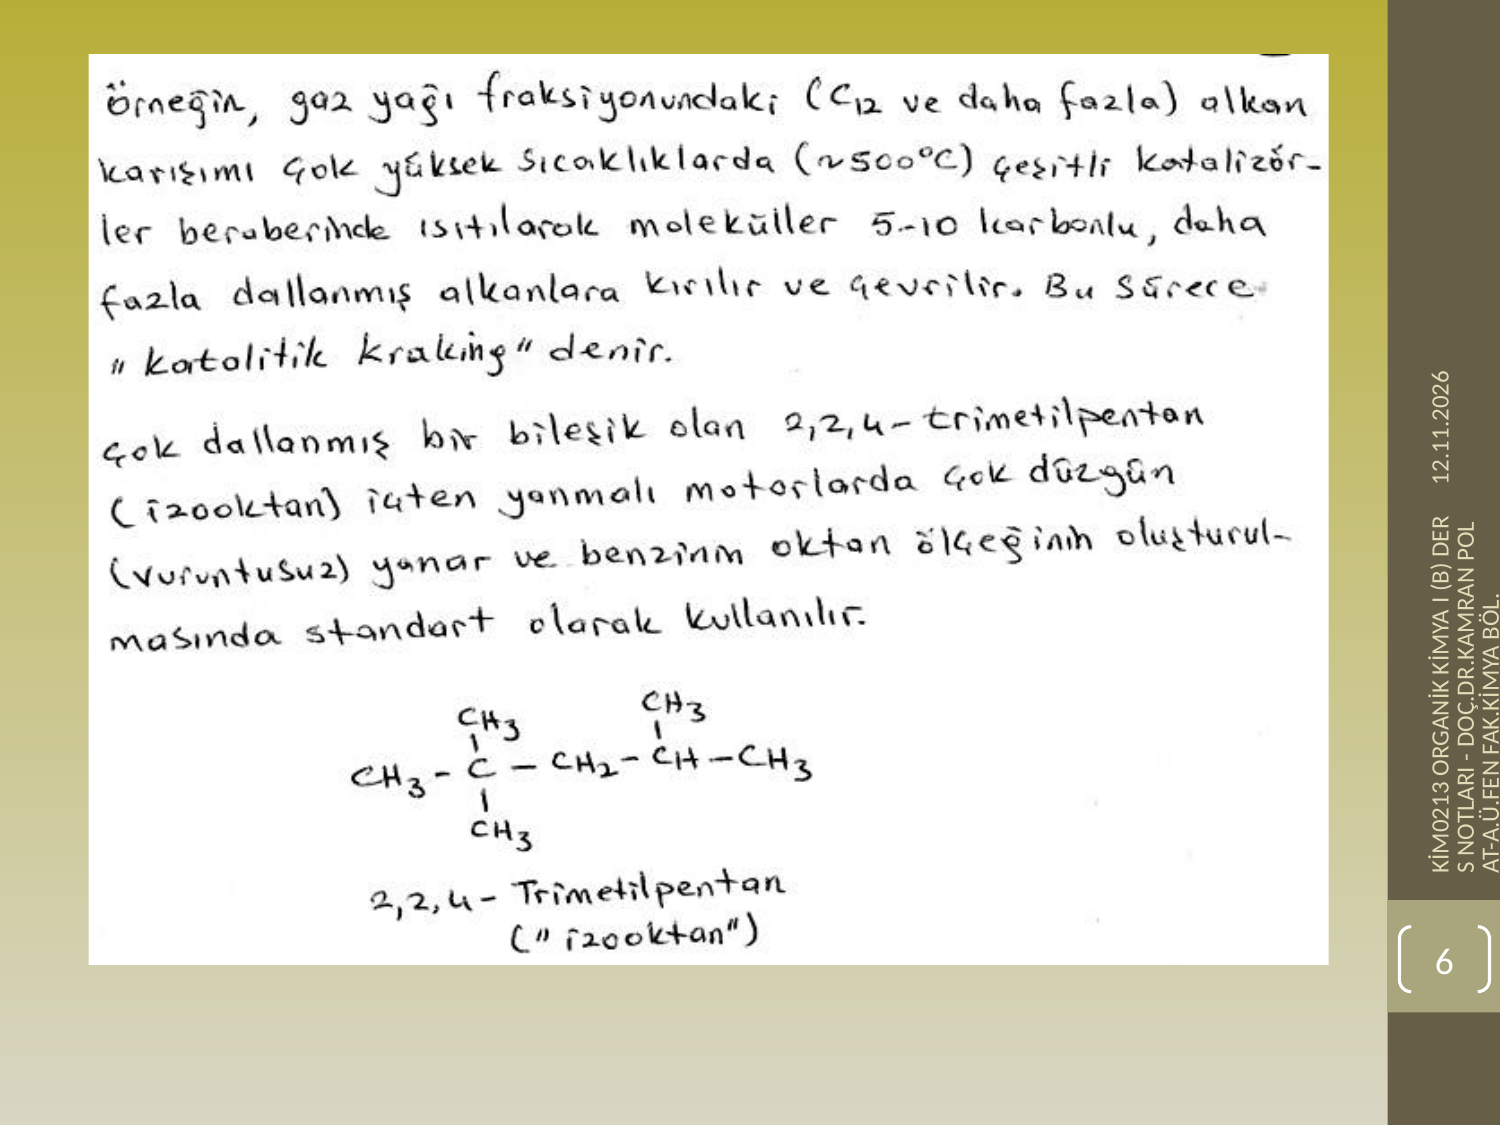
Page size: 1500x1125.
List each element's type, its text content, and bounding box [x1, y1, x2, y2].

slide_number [1408, 100, 1469, 500]
slide_number 6 [1397, 925, 1492, 994]
picture [87, 53, 1330, 965]
footer KİM0213 ORGANİK KİMYA I (B) DERS NOTLARI - DOÇ.DR.KAMRAN POLAT-A.Ü.FEN FAK.KİMYA BÖL. [1408, 500, 1469, 889]
